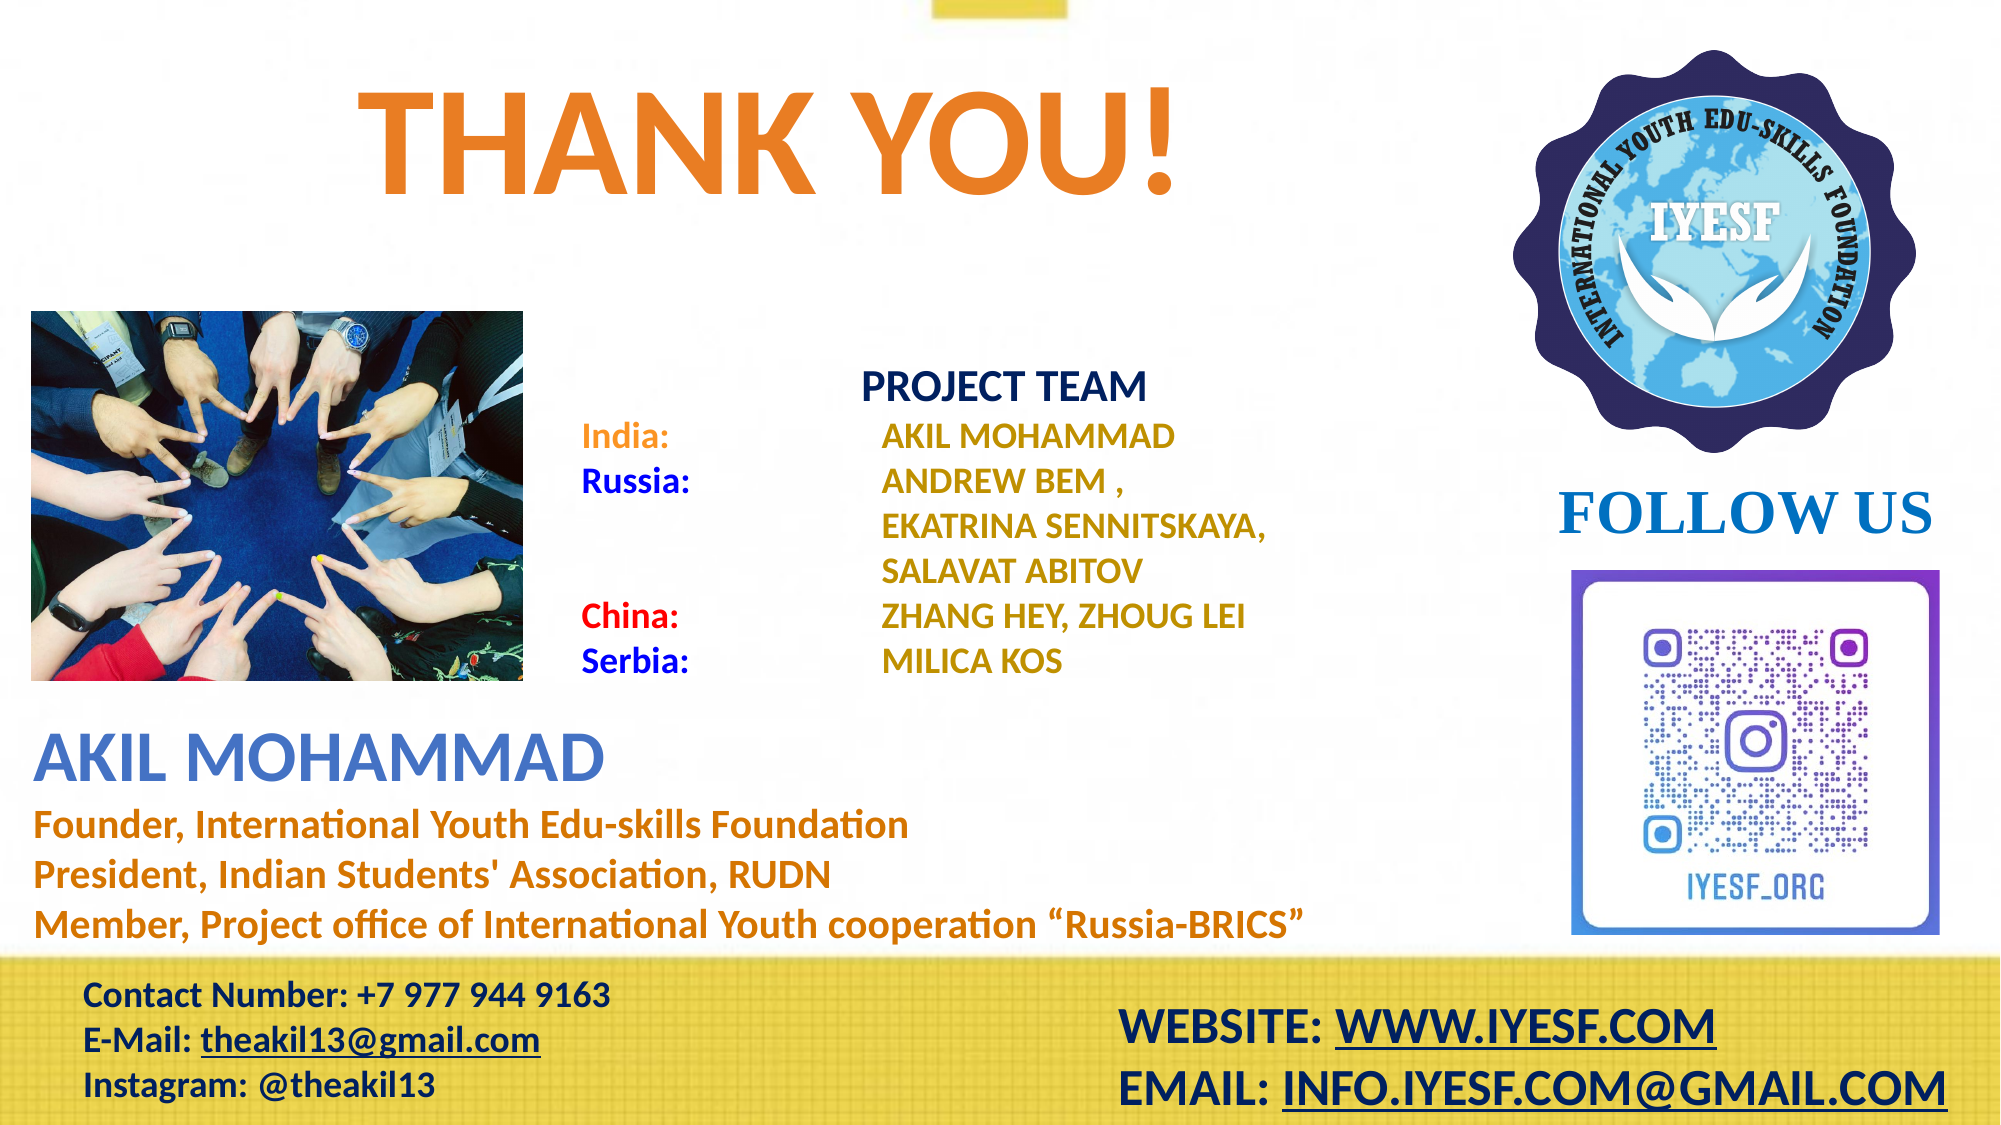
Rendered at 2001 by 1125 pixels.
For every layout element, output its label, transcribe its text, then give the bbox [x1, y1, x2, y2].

picture [0, 0, 2001, 1125]
text_box AKIL MOHAMMAD Founder, International Youth Edu-skills Foundation President, Indian Students' Association, RUDN Member, Project office of International Youth cooperation “Russia-BRICS” [18, 701, 1539, 954]
text_box THANK YOU! [31, 31, 1513, 234]
text_box PROJECT TEAM India: AKIL MOHAMMAD Russia: ANDREW BEM , EKATRINA SENNITSKAYA, SALAVAT ABITOV China: ZHANG HEY, ZHOUG LEI Serbia: MILICA KOS [566, 348, 1443, 689]
text_box Contact Number: +7 977 944 9163 E-Mail: theakil13@gmail.com Instagram: @theakil13 [68, 963, 1072, 1113]
text_box WEBSITE: WWW.IYESF.COM EMAIL: INFO.IYESF.COM@GMAIL.COM [1103, 983, 2000, 1124]
text_box FOLLOW US [1500, 463, 1993, 554]
